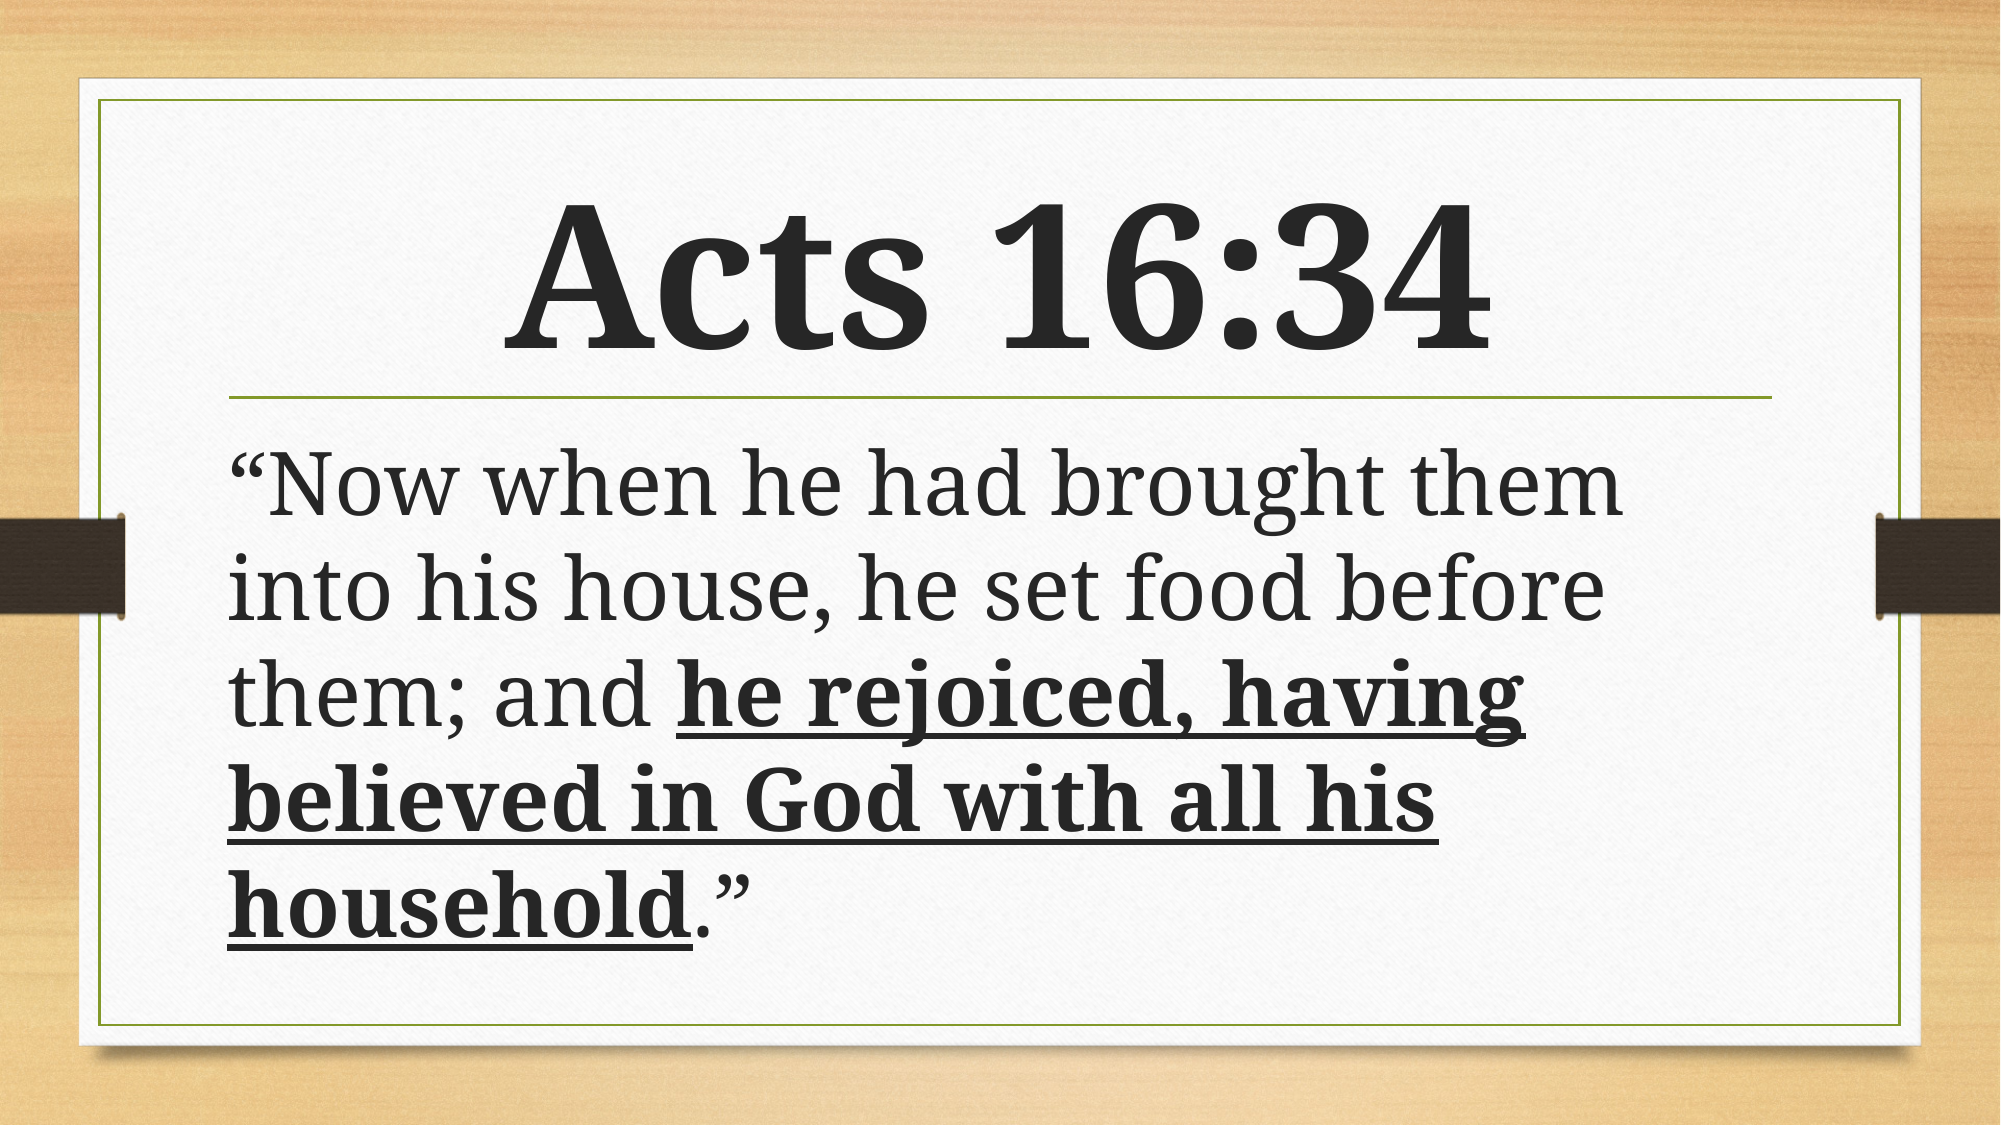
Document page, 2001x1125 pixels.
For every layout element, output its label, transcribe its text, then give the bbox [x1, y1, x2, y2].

list “Now when he had brought them into his house, he set food before them; and he rejoiced, having believed in God with all his household.” [212, 419, 1788, 964]
title Acts 16:34 [212, 161, 1788, 375]
picture [0, 0, 2001, 1125]
